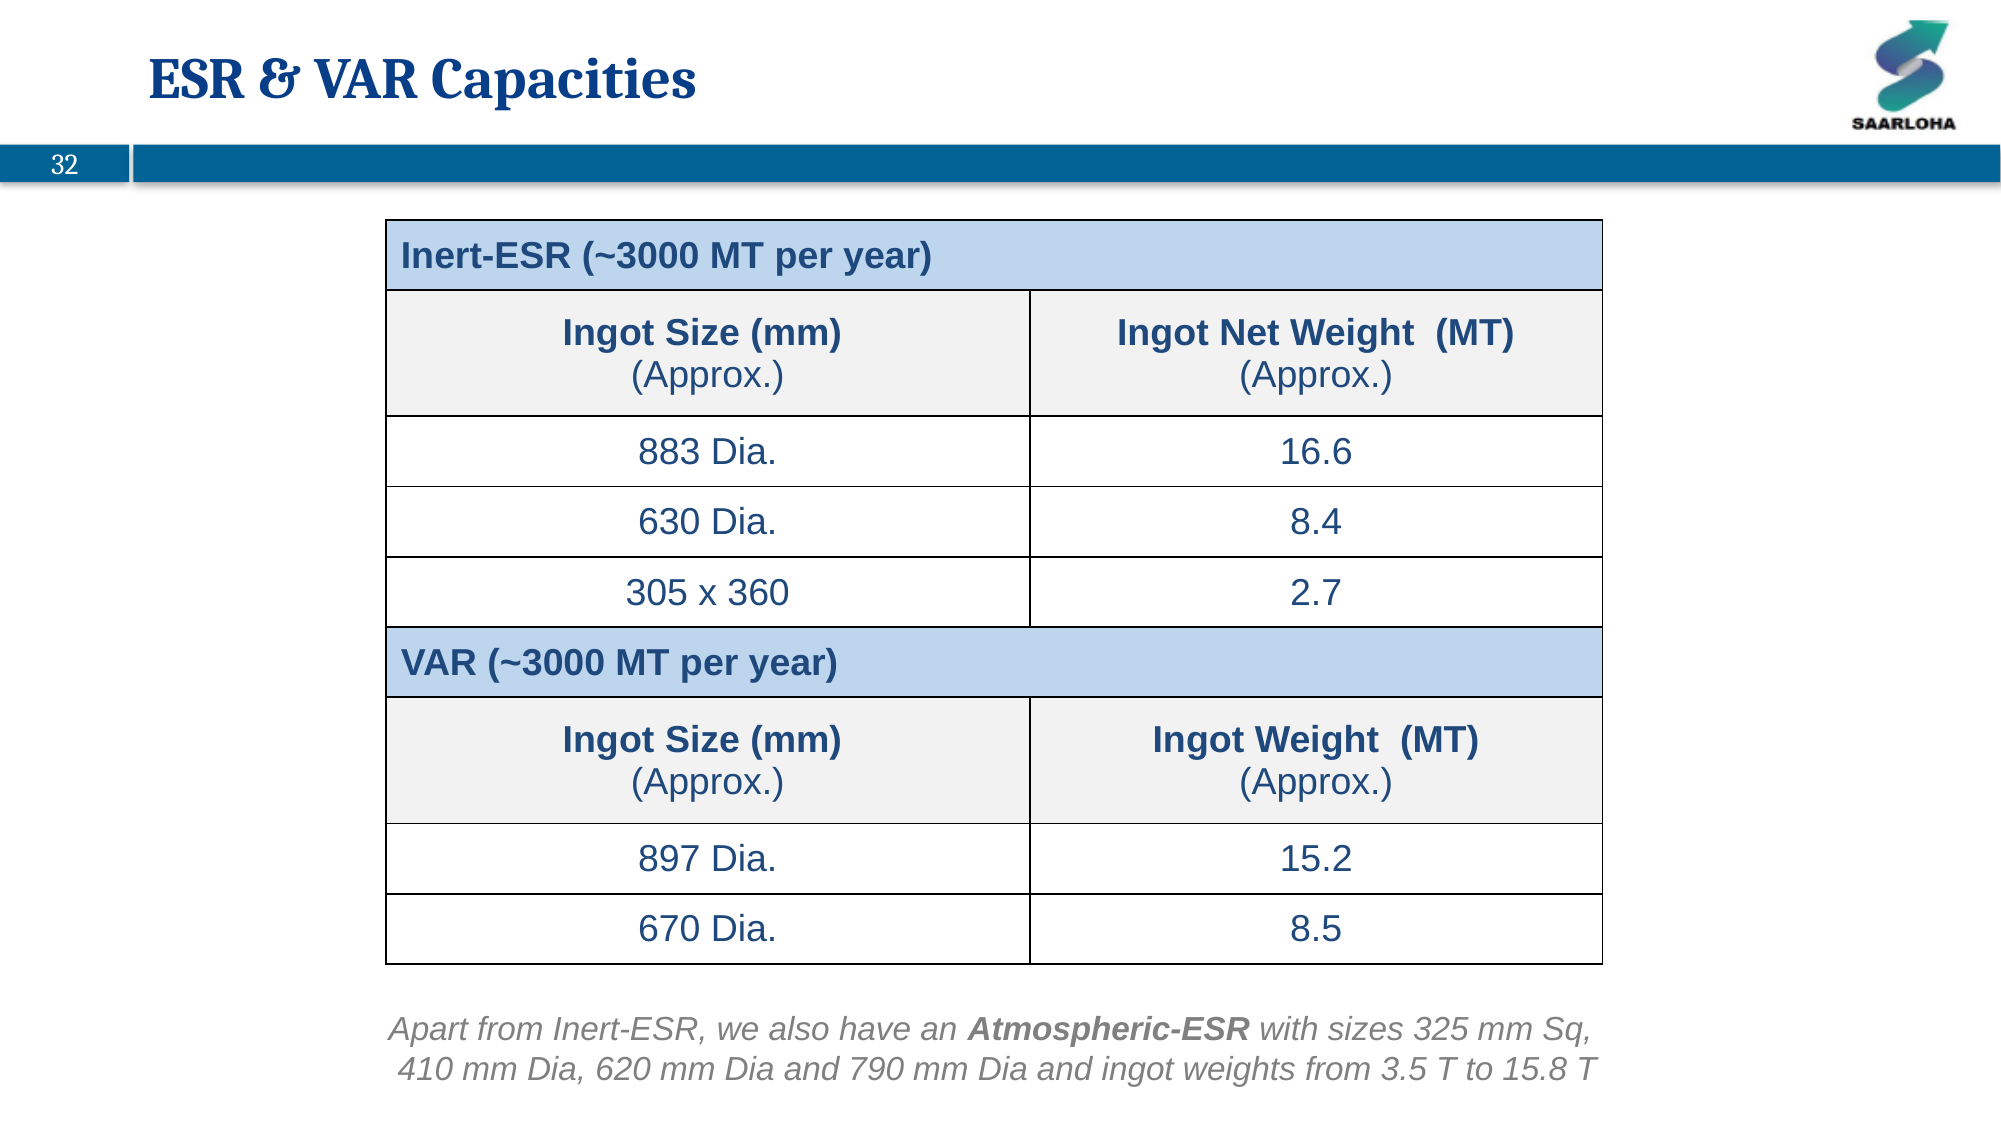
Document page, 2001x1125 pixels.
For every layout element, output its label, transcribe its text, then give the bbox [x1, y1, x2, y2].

table_cell 670 Dia. [387, 895, 1029, 963]
table_cell 15.2 [1031, 824, 1602, 893]
table_cell Ingot Size (mm) (Approx.) [387, 698, 1029, 823]
table_cell Ingot Weight (MT) (Approx.) [1031, 698, 1602, 823]
table_header Inert-ESR (~3000 MT per year) [387, 221, 1602, 289]
table_cell Ingot Size (mm) (Approx.) [387, 291, 1029, 415]
table_cell VAR (~3000 MT per year) [387, 628, 1602, 696]
table_cell 305 x 360 [387, 558, 1029, 626]
table_cell 8.5 [1031, 895, 1602, 963]
table_cell 883 Dia. [387, 417, 1029, 486]
table_cell Ingot Net Weight (MT) (Approx.) [1031, 291, 1602, 415]
table_cell 16.6 [1031, 417, 1602, 486]
table_cell 630 Dia. [387, 487, 1029, 556]
table_cell 8.4 [1031, 487, 1602, 556]
picture [1838, 11, 1984, 138]
title ESR & VAR Capacities [133, 12, 1772, 138]
table_cell 897 Dia. [387, 824, 1029, 893]
text_box Apart from Inert-ESR, we also have an Atmospheric-ESR with sizes 325 mm Sq, 410 mm Dia, 620 mm Dia and 790 mm Dia and ingot weights from 3.5 T to 15.8 T [373, 999, 1615, 1095]
table_cell 2.7 [1031, 558, 1602, 626]
